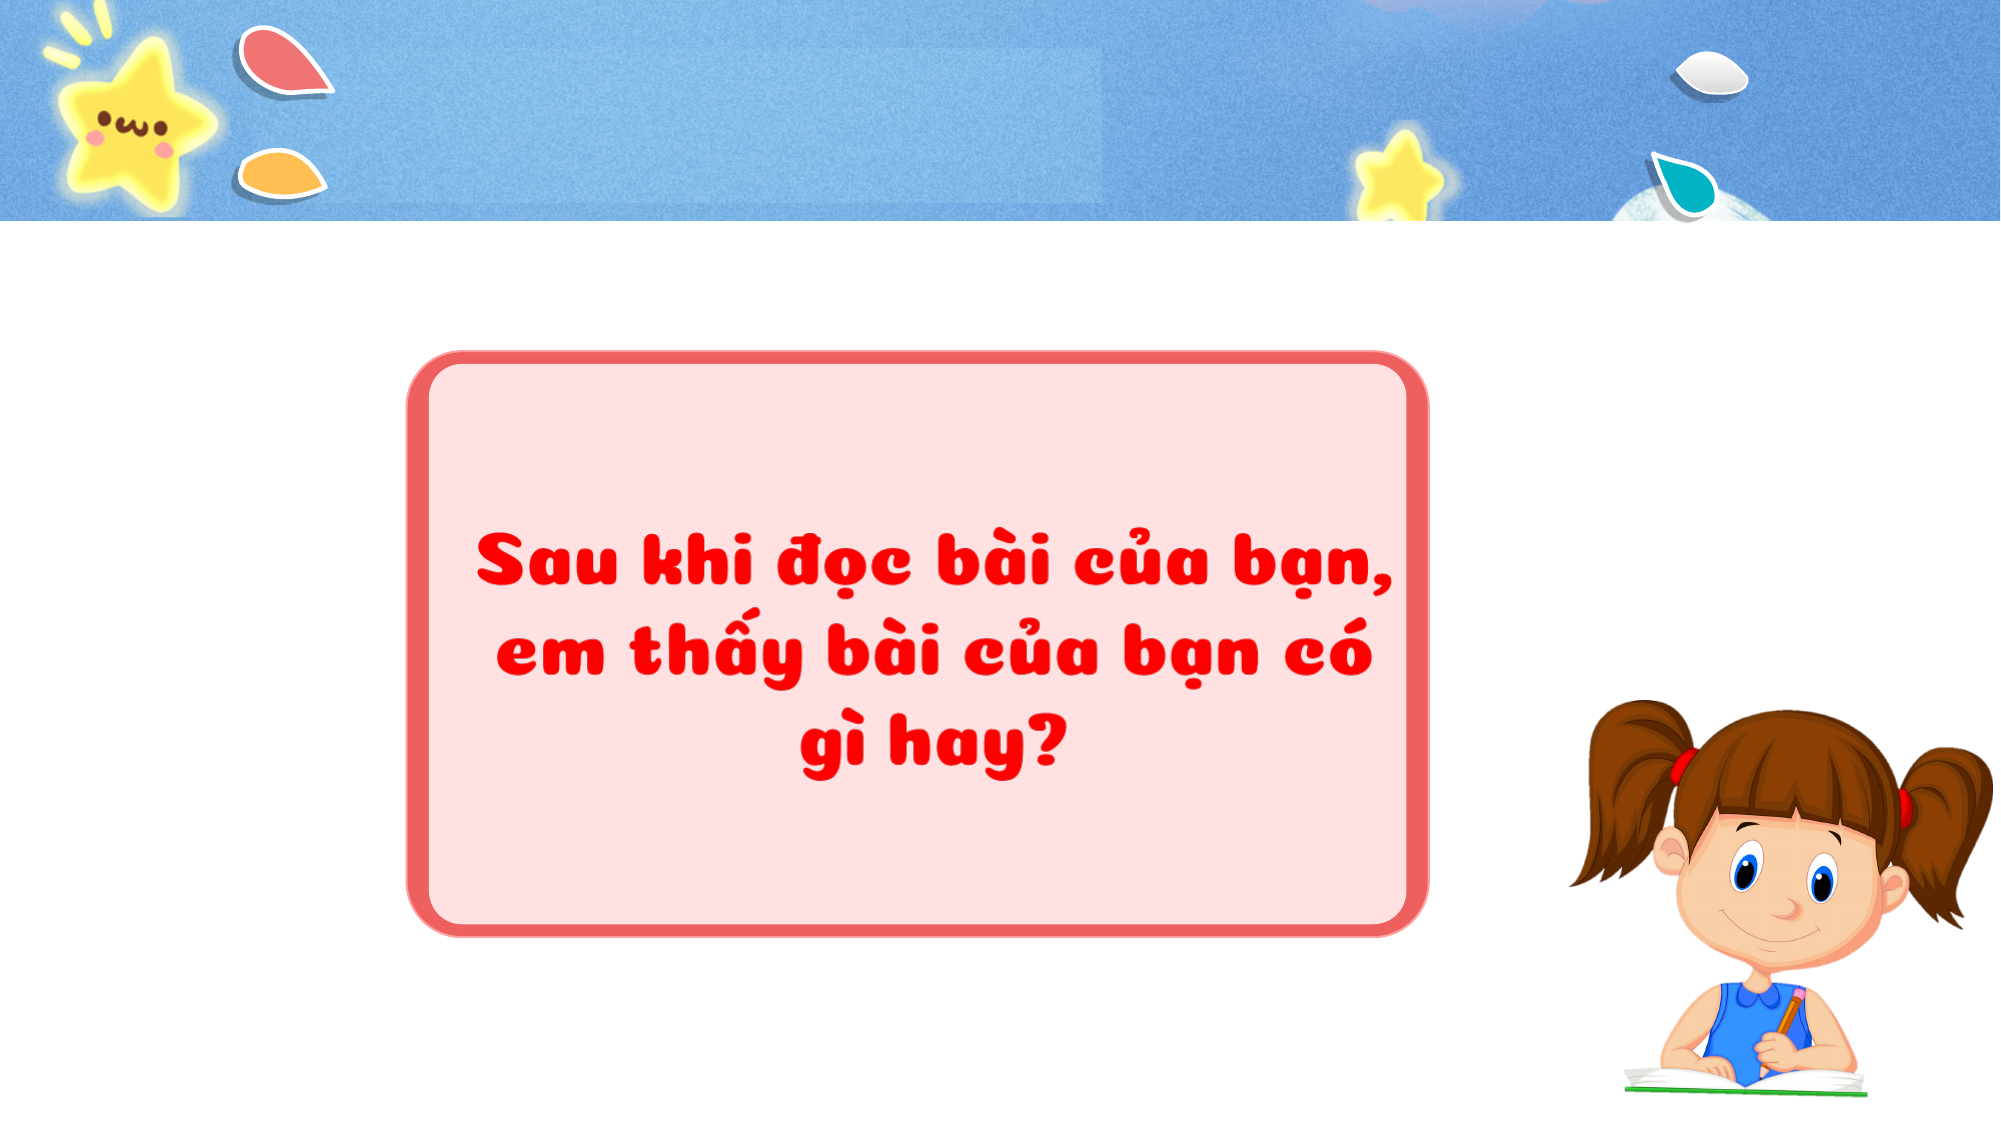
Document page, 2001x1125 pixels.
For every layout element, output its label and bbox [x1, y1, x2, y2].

picture [1567, 700, 1993, 1125]
picture [0, 0, 2001, 221]
picture [428, 494, 1461, 834]
text_box [406, 351, 1429, 938]
text_box [1653, 153, 1717, 216]
text_box [1676, 52, 1748, 94]
text_box [240, 157, 252, 190]
text_box [241, 27, 300, 75]
